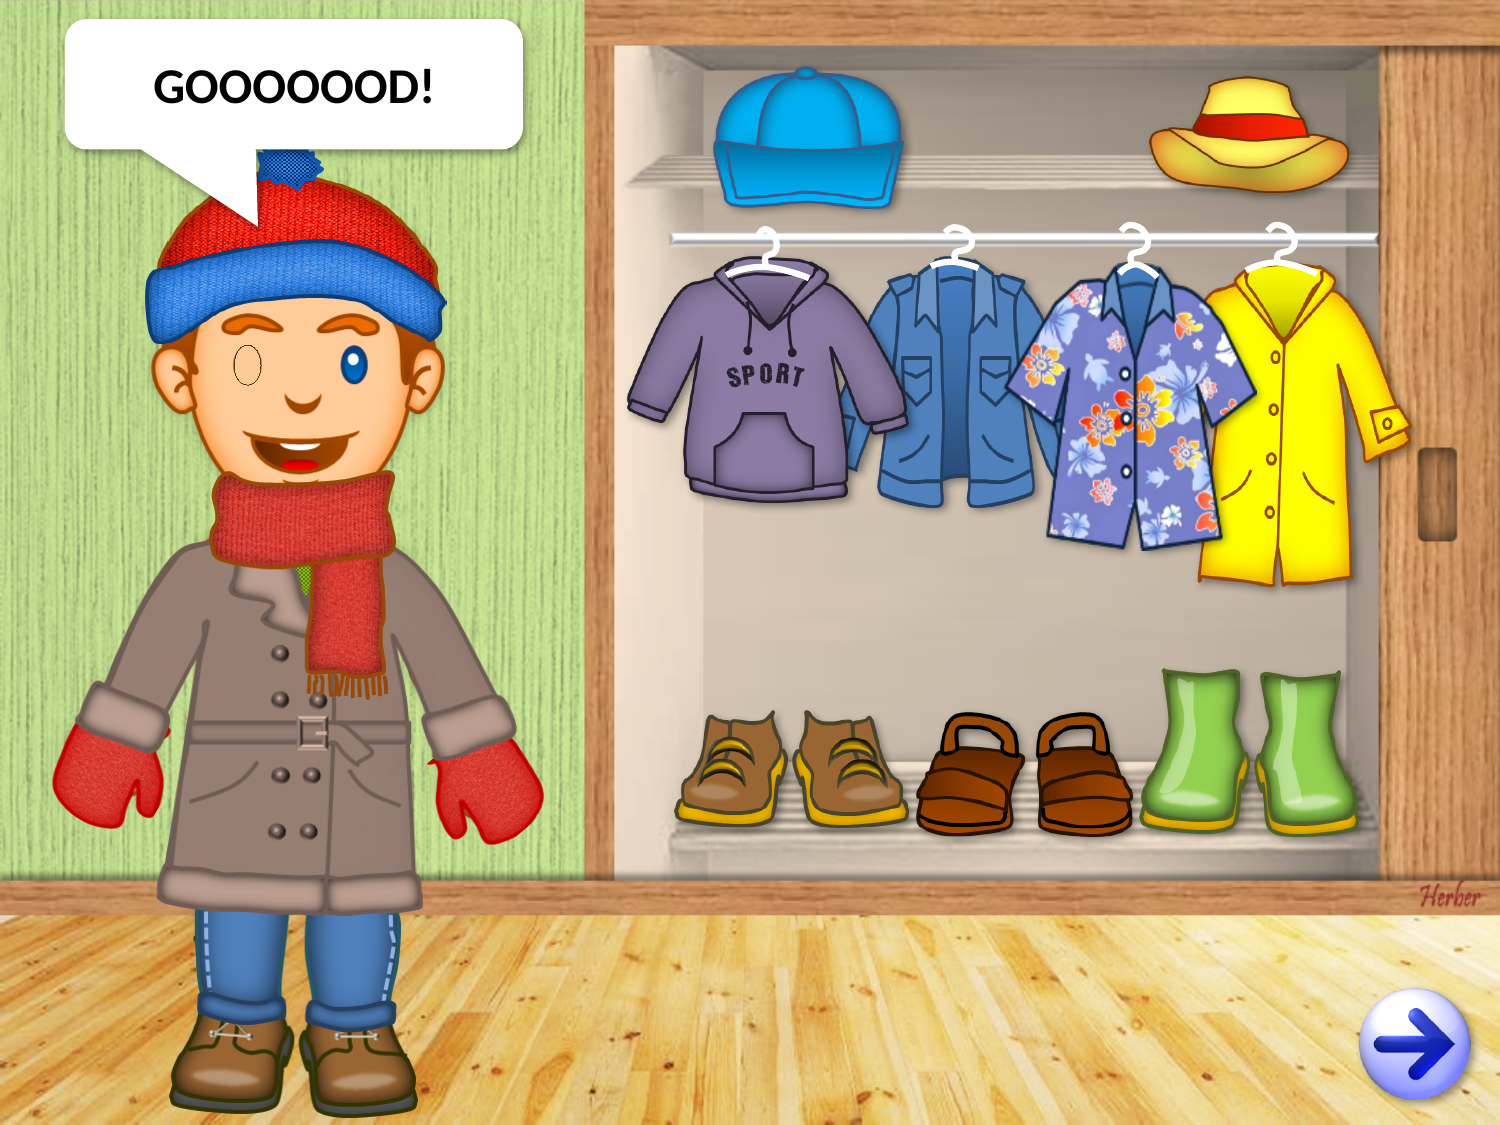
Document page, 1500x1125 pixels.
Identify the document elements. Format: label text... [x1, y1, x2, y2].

text_box GOOOOOOD! [93, 26, 496, 141]
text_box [930, 227, 979, 269]
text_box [1119, 224, 1158, 278]
picture [0, 0, 1500, 1125]
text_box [1245, 224, 1318, 275]
text_box THANK YOU! [62, 16, 525, 152]
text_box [726, 228, 810, 279]
